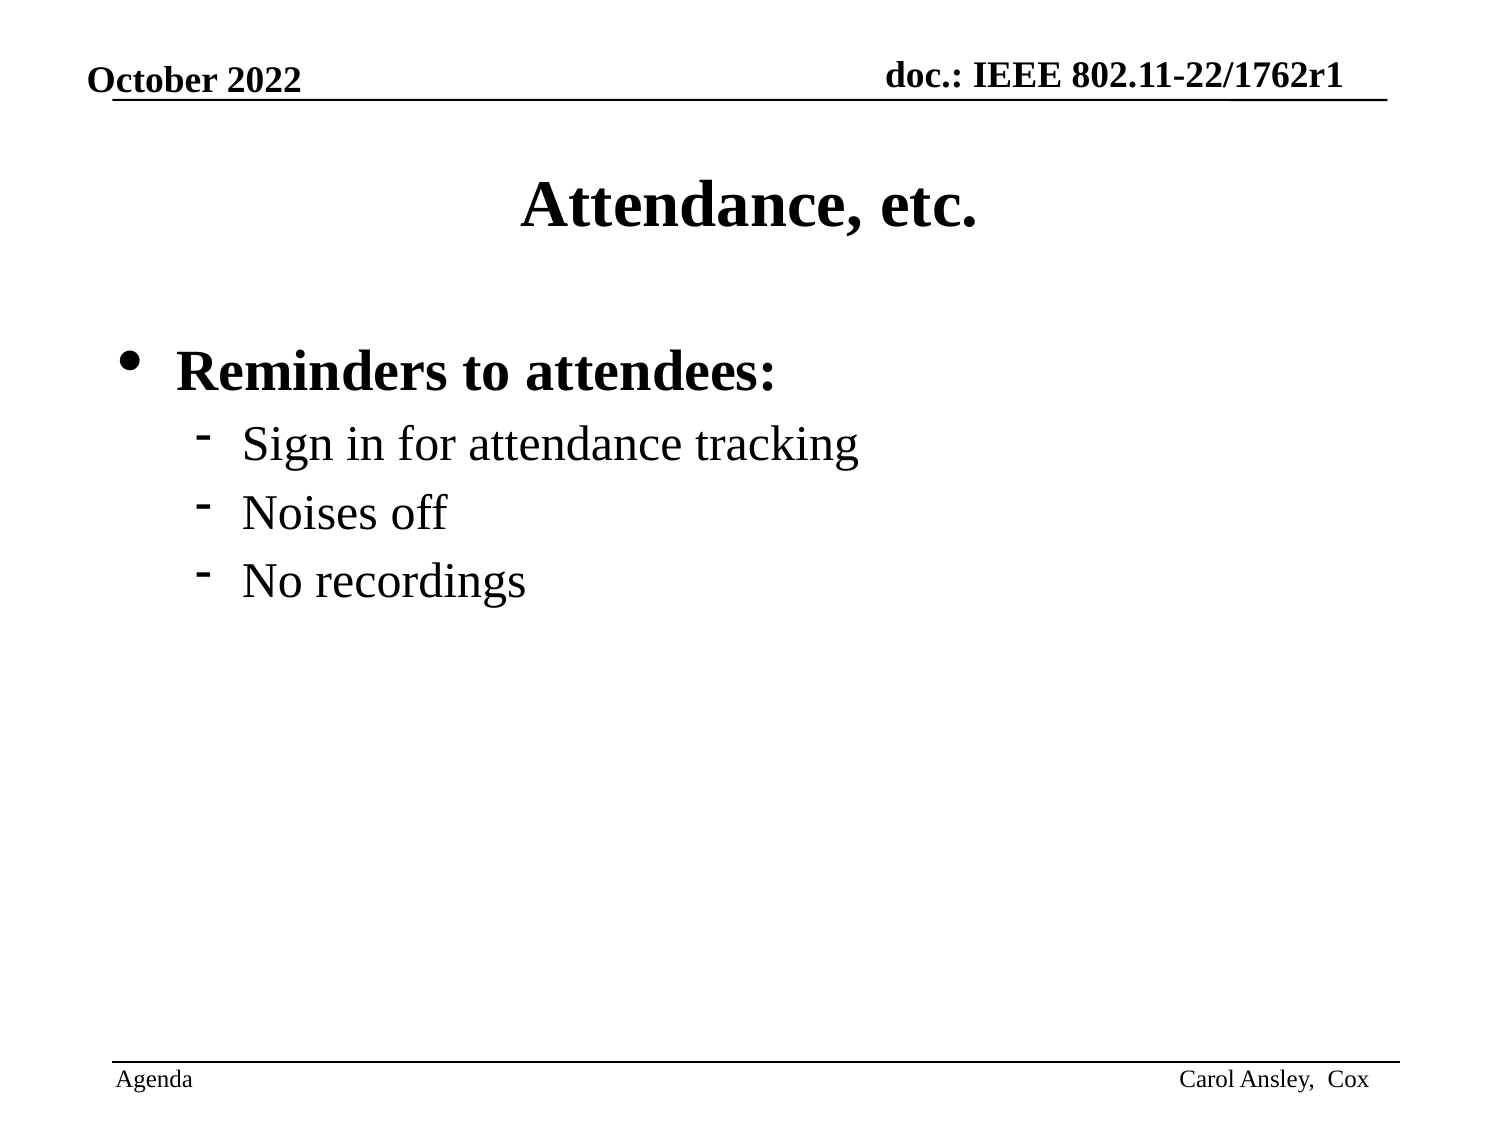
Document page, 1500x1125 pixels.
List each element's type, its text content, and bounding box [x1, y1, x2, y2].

text_box Attendance, etc. [112, 152, 1388, 248]
text_box Reminders to attendees: Sign in for attendance tracking Noises off No recordings [112, 324, 1388, 615]
